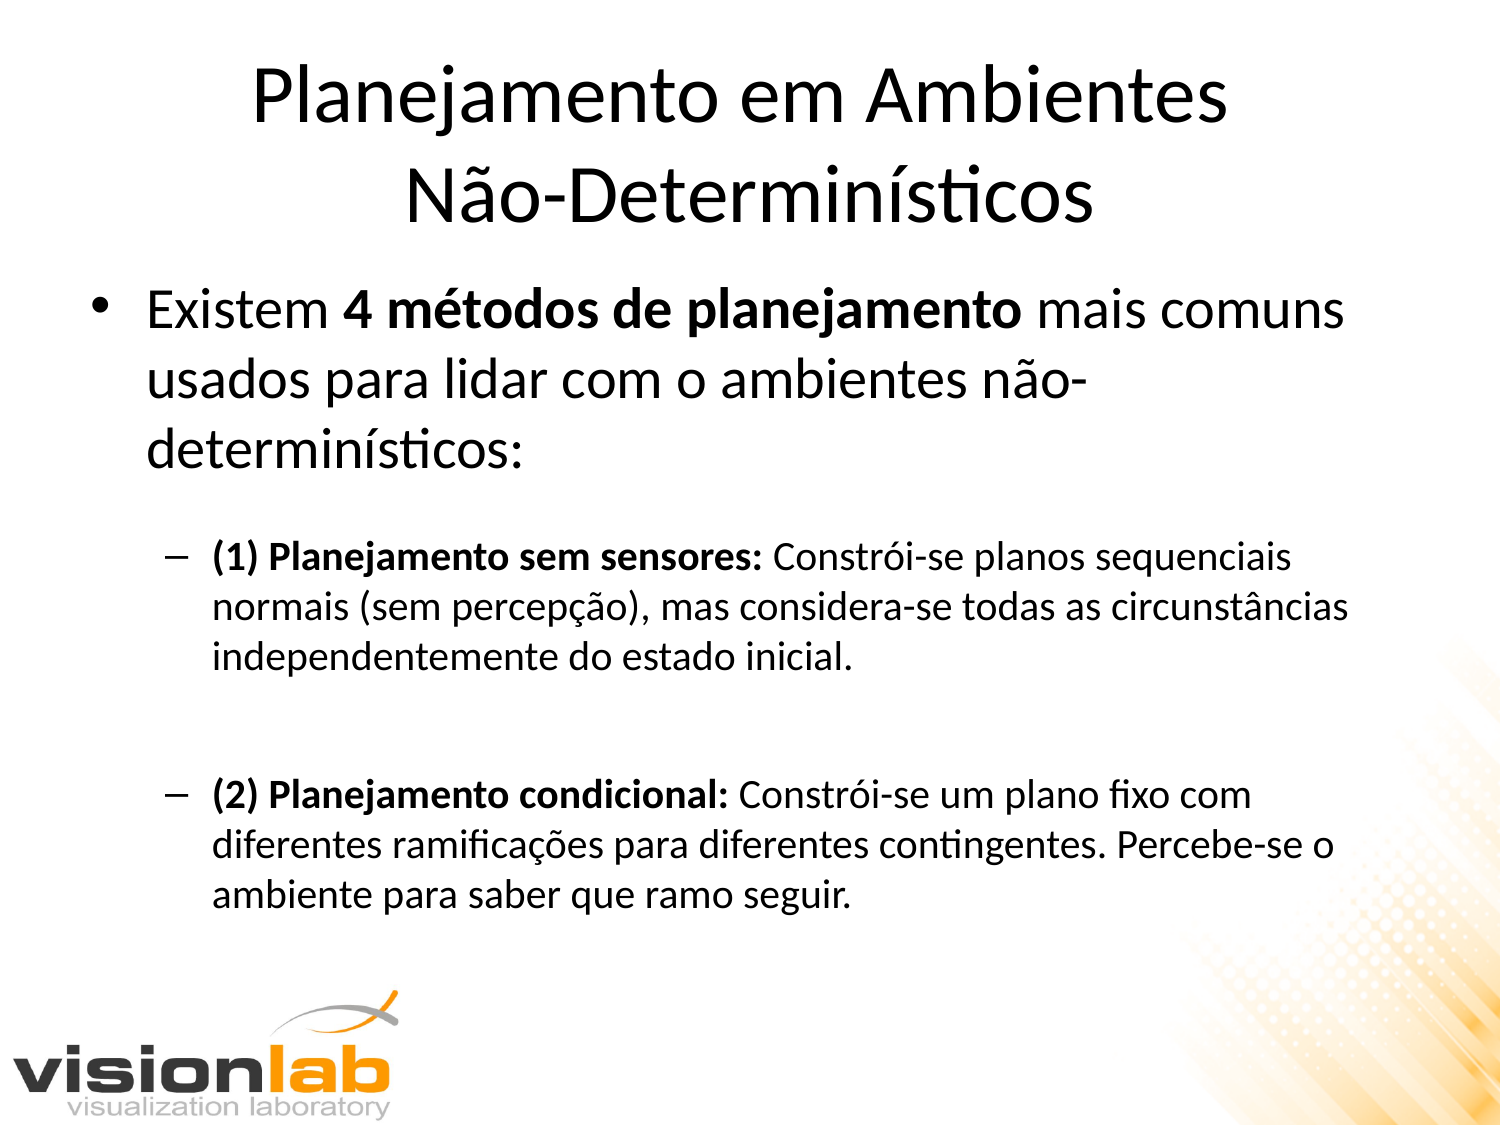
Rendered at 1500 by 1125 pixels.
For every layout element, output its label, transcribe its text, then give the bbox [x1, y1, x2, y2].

picture [1112, 633, 1500, 1125]
title Planejamento em Ambientes Não-Determinísticos [75, 45, 1425, 233]
list Existem 4 métodos de planejamento mais comuns usados para lidar com o ambientes não-determinísticos: (1) Planejamento sem sensores: Constrói-se planos sequenciais normais (sem percepção), mas considera-se todas as circunstâncias independentemente do estado inicial. (2) Planejamento condicional: Constrói-se um plano fixo com diferentes ramificações para diferentes contingentes. Percebe-se o ambiente para saber que ramo seguir. [75, 262, 1425, 1005]
picture [5, 984, 408, 1124]
